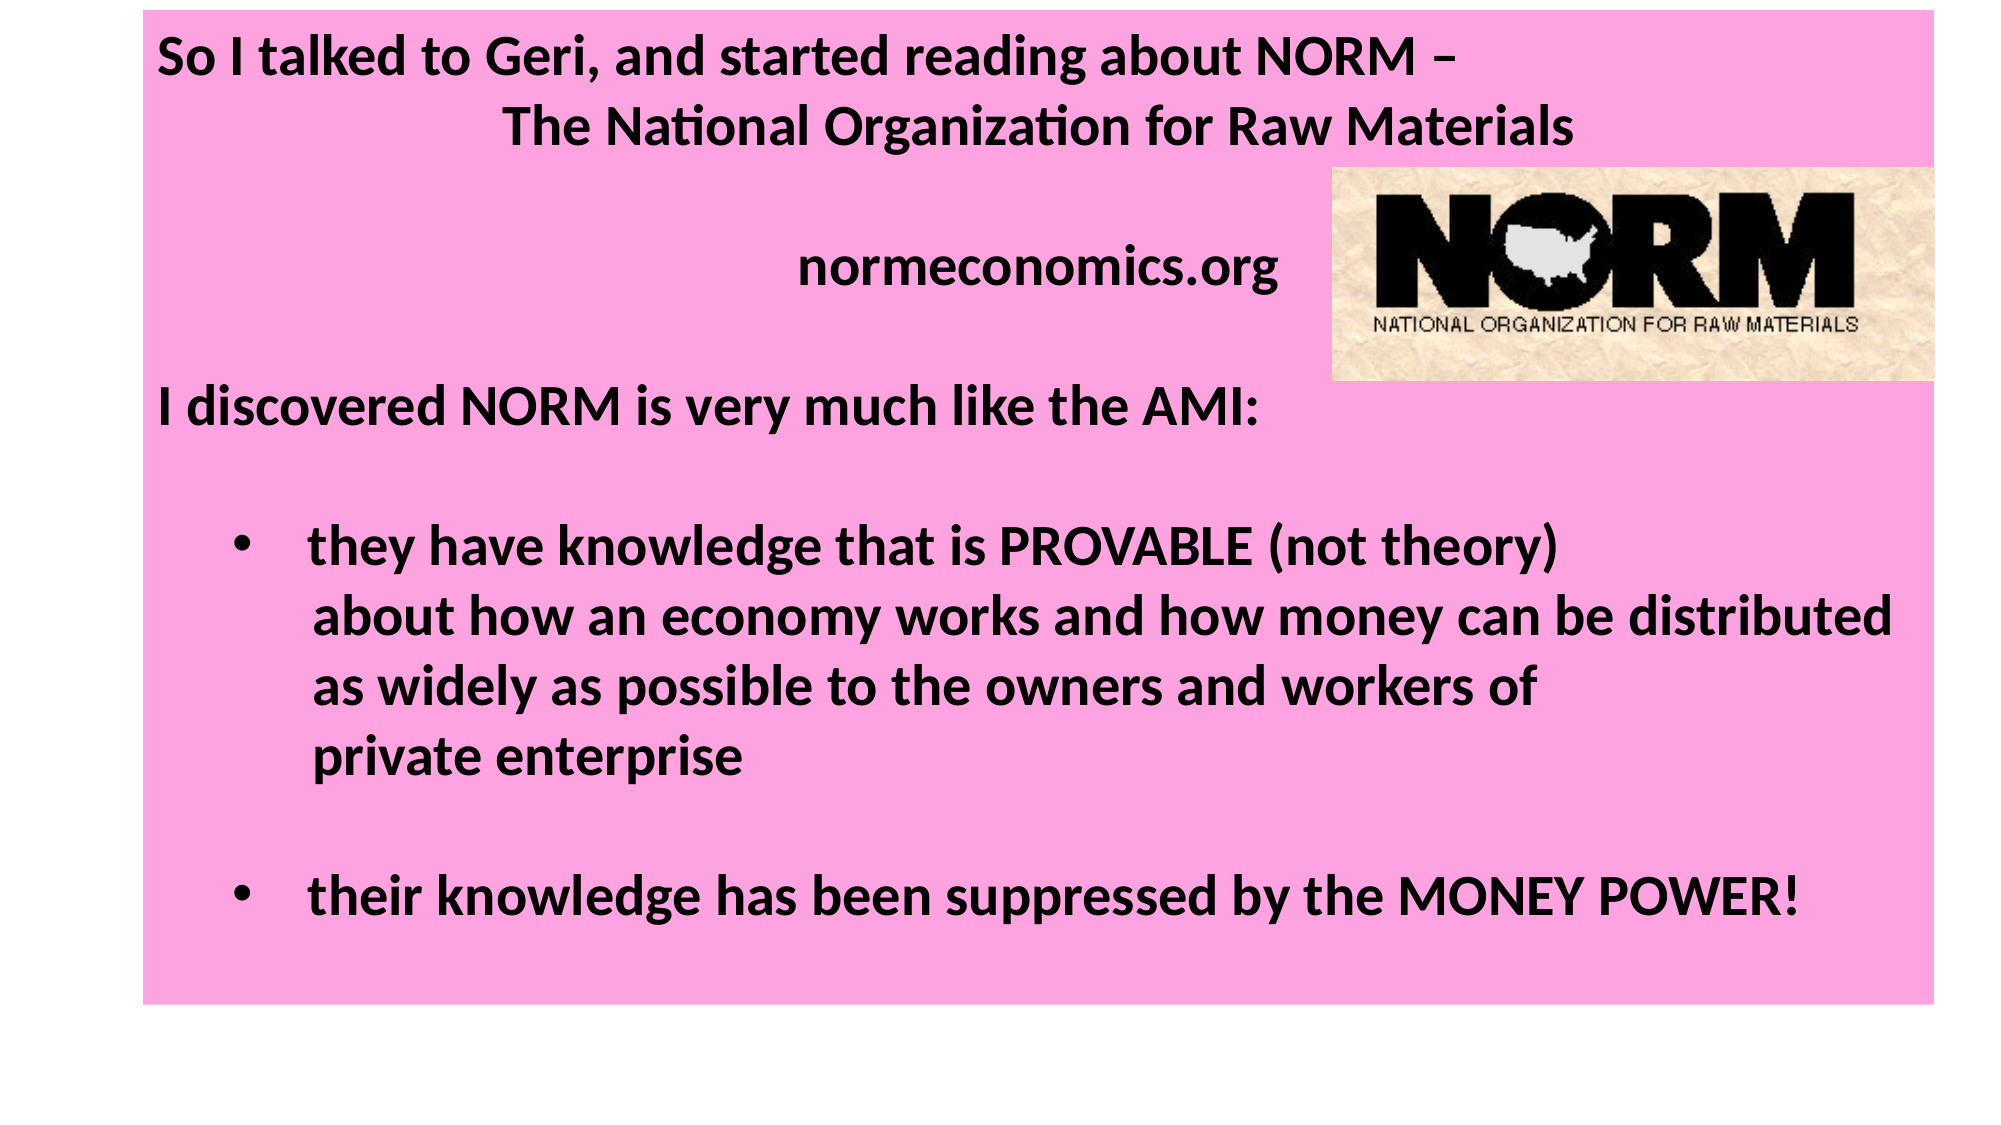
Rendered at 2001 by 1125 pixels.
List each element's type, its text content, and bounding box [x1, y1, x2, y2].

picture [1332, 167, 1935, 381]
text_box So I talked to Geri, and started reading about NORM – The National Organization for Raw Materials normeconomics.org I discovered NORM is very much like the AMI: they have knowledge that is PROVABLE (not theory) about how an economy works and how money can be distributed as widely as possible to the owners and workers of private enterprise their knowledge has been suppressed by the MONEY POWER! [143, 10, 1934, 1005]
